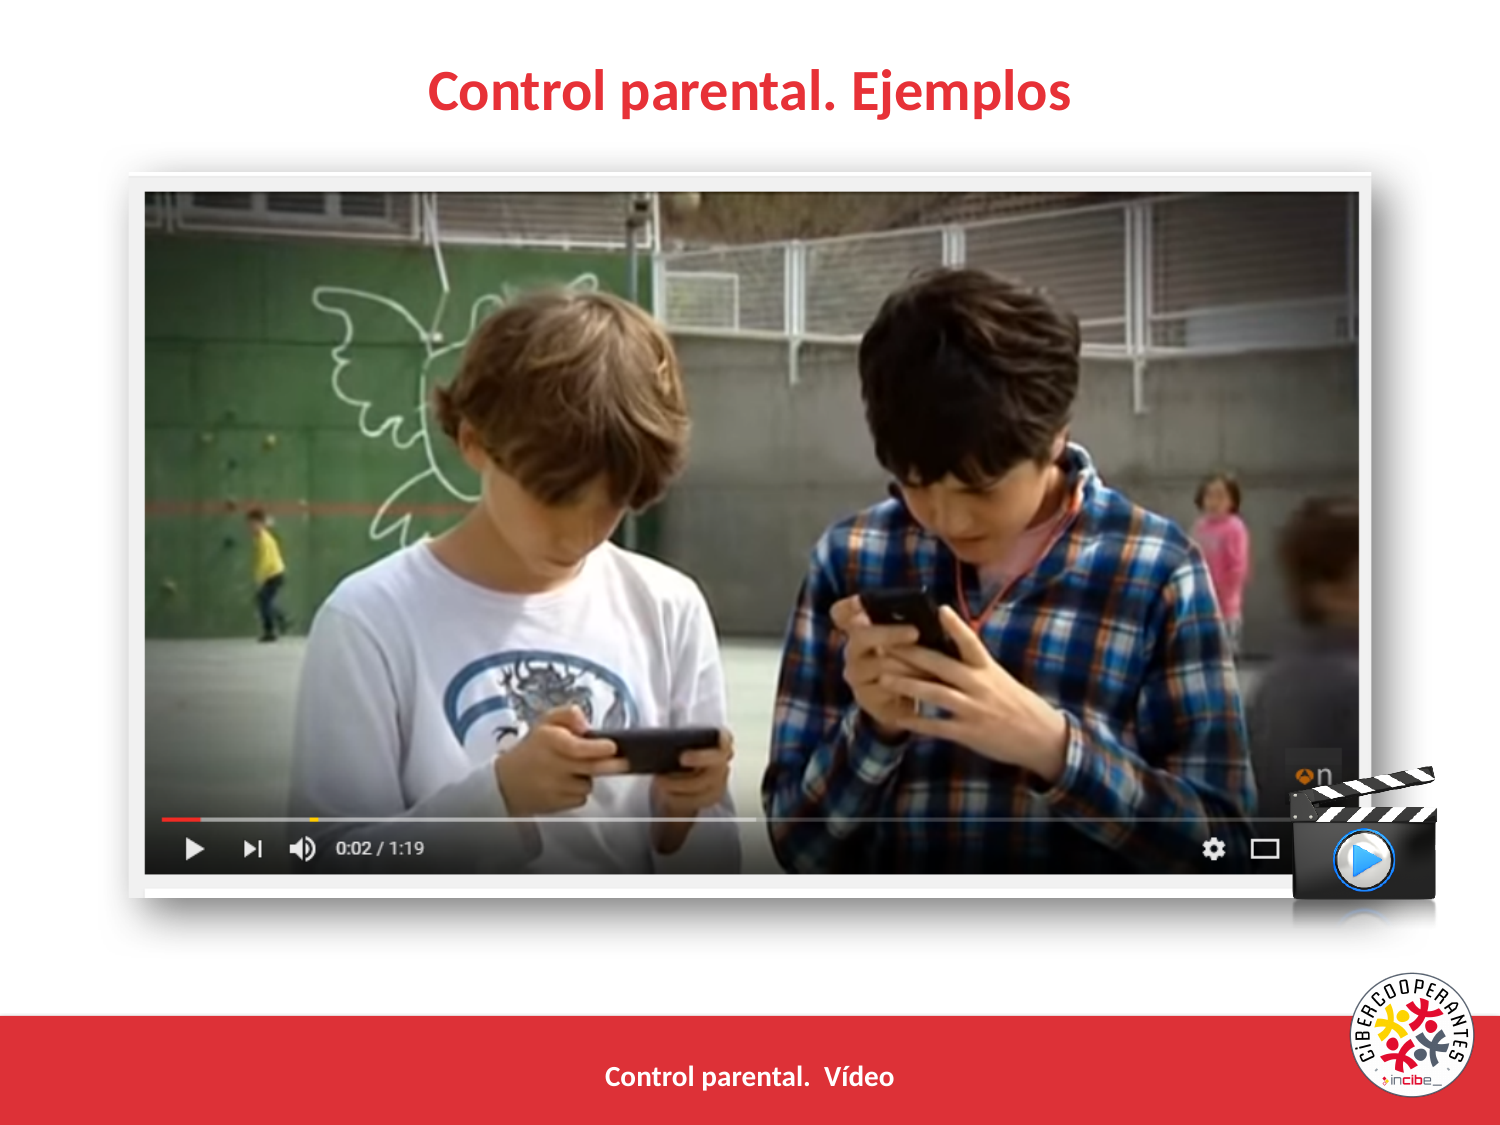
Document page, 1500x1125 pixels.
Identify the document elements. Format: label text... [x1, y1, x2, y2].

picture [1281, 762, 1447, 929]
title Control parental. Ejemplos [75, 45, 1425, 154]
picture [1346, 969, 1478, 1101]
list Control parental. Vídeo [75, 1049, 1425, 1097]
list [128, 172, 1372, 899]
